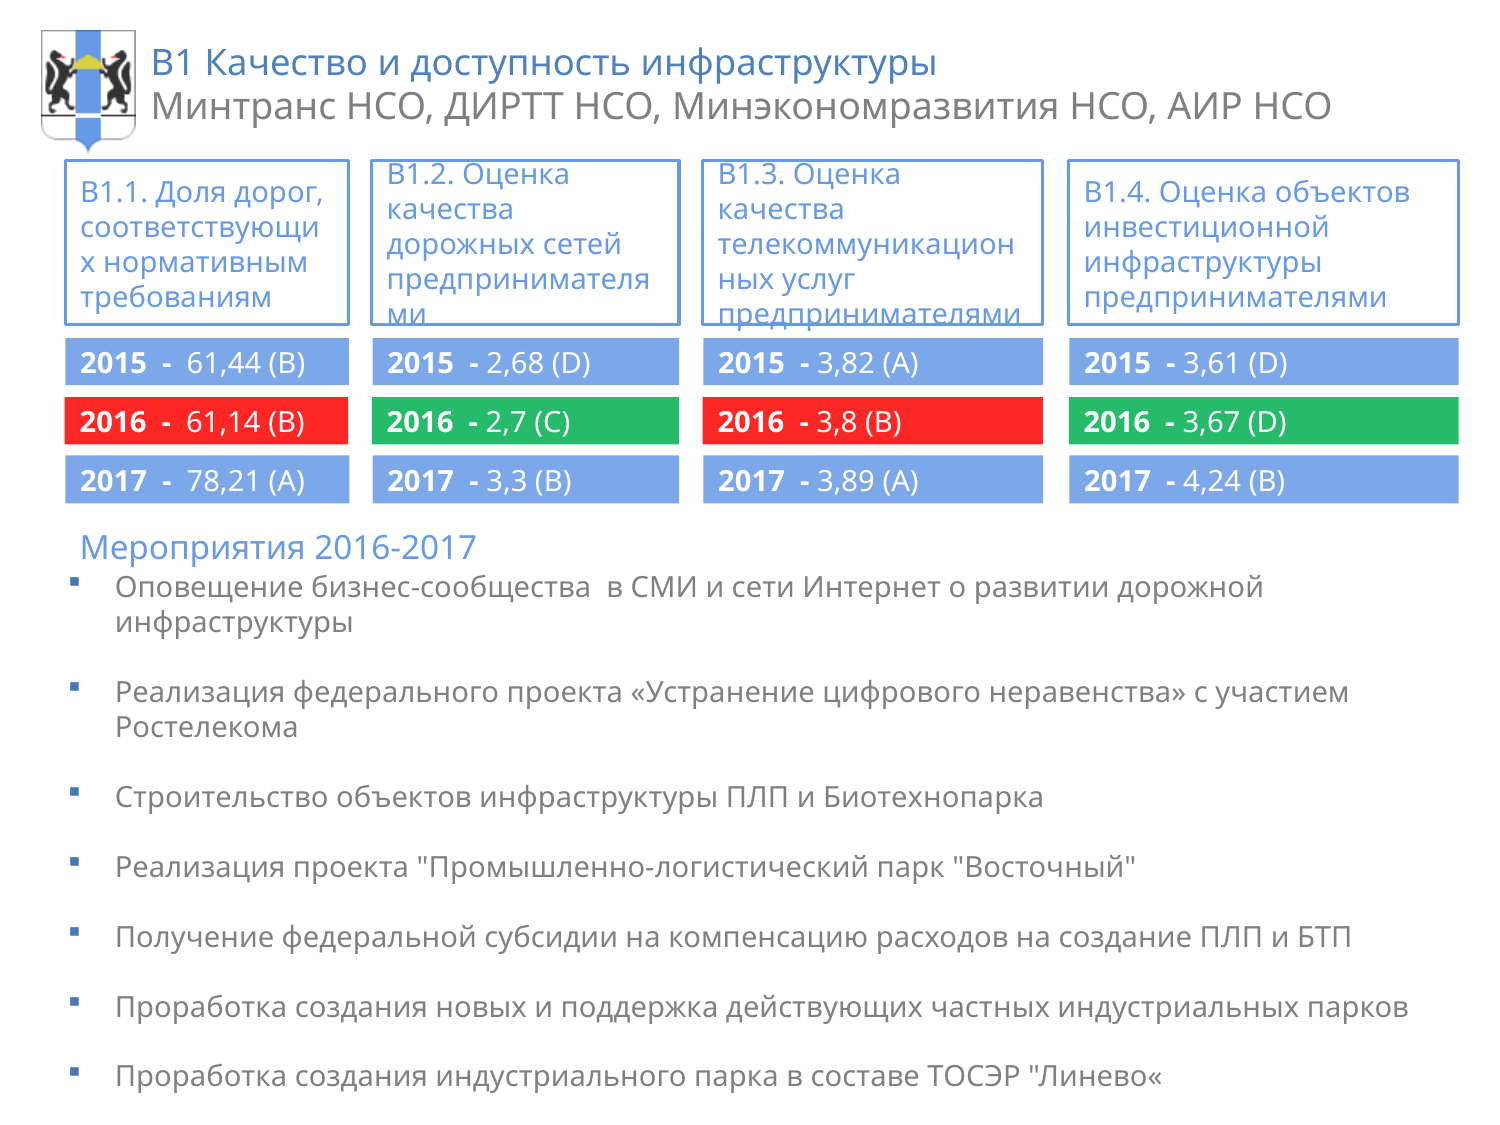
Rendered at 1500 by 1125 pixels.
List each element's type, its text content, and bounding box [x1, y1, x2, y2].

text_box В1.3. Оценка качества телекоммуникационных услуг предпринимателями [701, 159, 1045, 327]
text_box В1.1. Доля дорог, соответствующих нормативным требованиям [63, 159, 350, 327]
text_box 2016 - 3,8 (B) [701, 395, 1045, 446]
text_box 2016 - 3,67 (D) [1067, 395, 1461, 446]
text_box 2017 - 4,24 (B) [1067, 453, 1461, 505]
text_box В1.4. Оценка объектов инвестиционной инфраструктуры предпринимателями [1067, 159, 1461, 327]
text_box 2015 - 61,44 (В) [63, 336, 351, 387]
text_box В1 Качество и доступность инфраструктуры Минтранс НСО, ДИРТТ НСО, Минэкономразвития НСО, АИР НСО [138, 31, 1500, 135]
text_box 2016 - 61,14 (В) [63, 395, 350, 446]
text_box 2016 - 2,7 (C) [370, 395, 681, 446]
text_box 2015 - 3,61 (D) [1067, 336, 1461, 387]
text_box 2015 - 3,82 (A) [701, 336, 1045, 387]
text_box Мероприятия 2016-2017 [64, 518, 1424, 574]
text_box 2017 - 3,89 (A) [701, 453, 1045, 505]
text_box Оповещение бизнес-сообщества в СМИ и сети Интернет о развитии дорожной инфраструктуры Реализация федерального проекта «Устранение цифрового неравенства» с участием Ростелекома Строительство объектов инфраструктуры ПЛП и Биотехнопарка Реализация проекта "Промышленно-логистический парк "Восточный" Получение федеральной субсидии на компенсацию расходов на создание ПЛП и БТП Проработка создания новых и поддержка действующих частных индустриальных парков Проработка создания индустриального парка в составе ТОСЭР "Линево« Предоставление земельных участков без торгов для масштабных инвестиционных проектов [53, 560, 1483, 1125]
text_box 2017 - 3,3 (B) [370, 453, 681, 505]
text_box 2017 - 78,21 (А) [63, 453, 352, 505]
text_box 2015 - 2,68 (D) [370, 336, 681, 387]
picture [40, 30, 136, 156]
text_box В1.2. Оценка качества дорожных сетей предпринимателями [370, 159, 681, 327]
